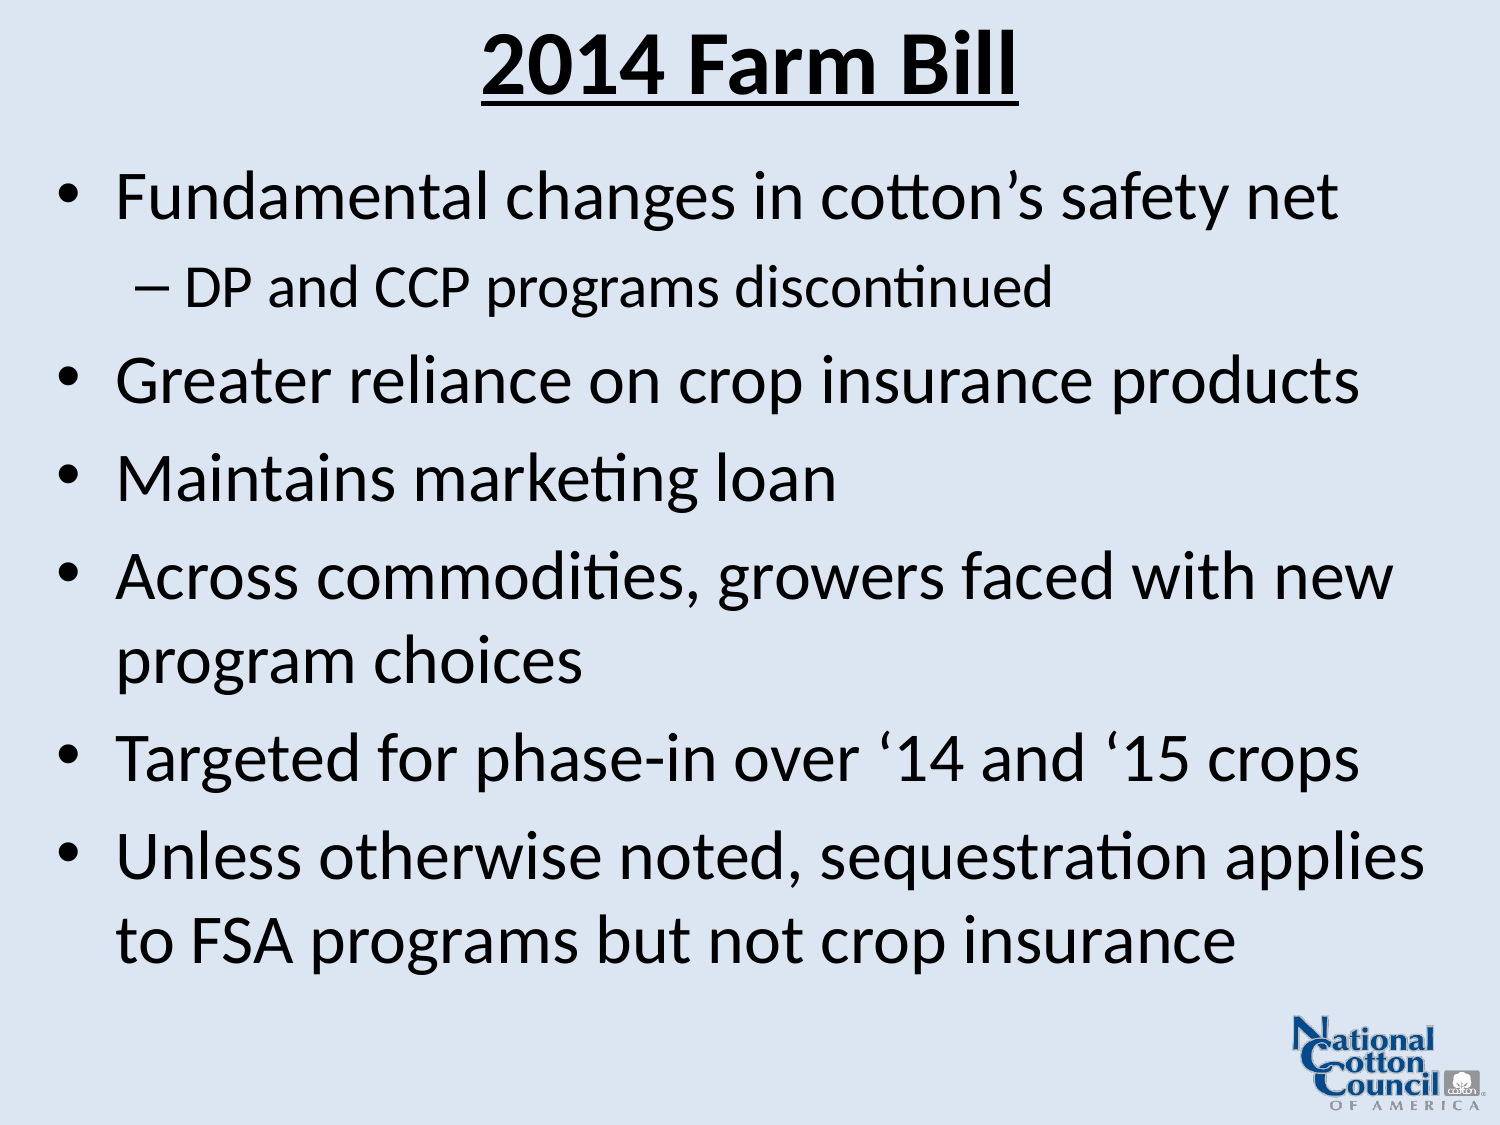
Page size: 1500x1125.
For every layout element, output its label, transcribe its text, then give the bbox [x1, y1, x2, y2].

title 2014 Farm Bill [41, 6, 1459, 138]
picture [1287, 1012, 1488, 1113]
list Fundamental changes in cotton’s safety net DP and CCP programs discontinued Greater reliance on crop insurance products Maintains marketing loan Across commodities, growers faced with new program choices Targeted for phase-in over ‘14 and ‘15 crops Unless otherwise noted, sequestration applies to FSA programs but not crop insurance [41, 142, 1486, 1075]
